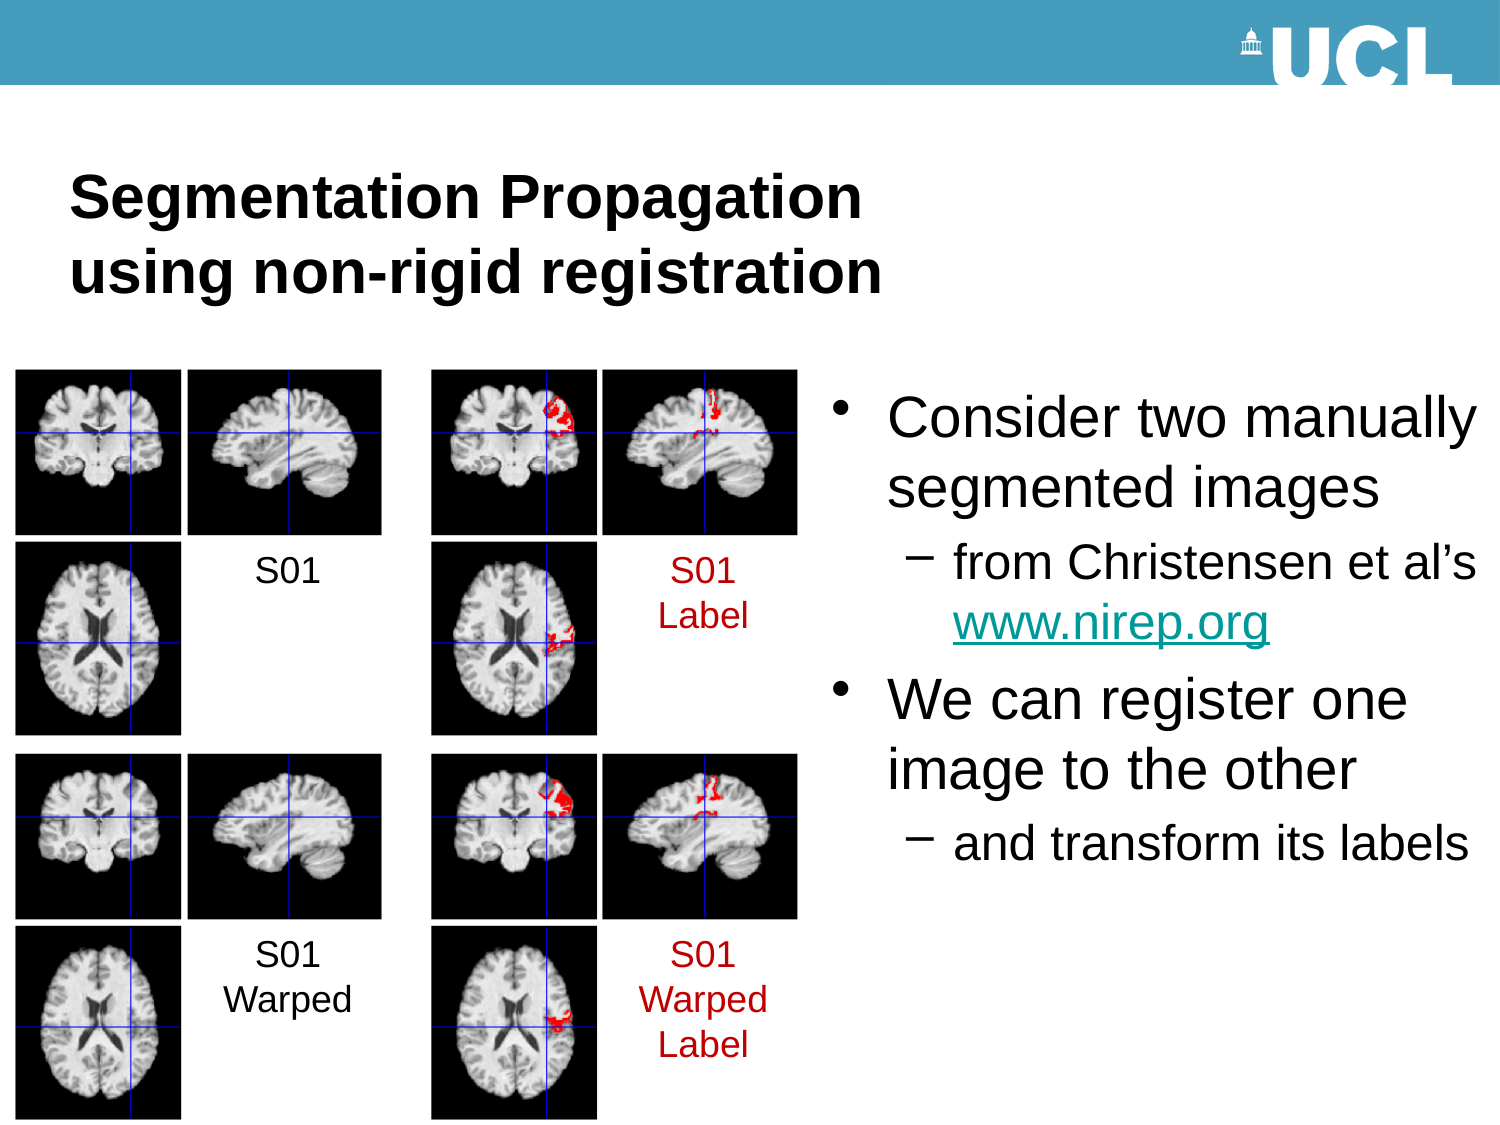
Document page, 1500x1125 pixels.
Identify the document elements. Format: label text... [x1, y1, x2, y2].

list Consider two manually segmented images from Christensen et al’s www.nirep.org We can register one image to the other and transform its labels [827, 371, 1500, 940]
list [5, 361, 823, 1125]
picture [0, 0, 1500, 85]
title Segmentation Propagation using non-rigid registration [53, 148, 1448, 362]
